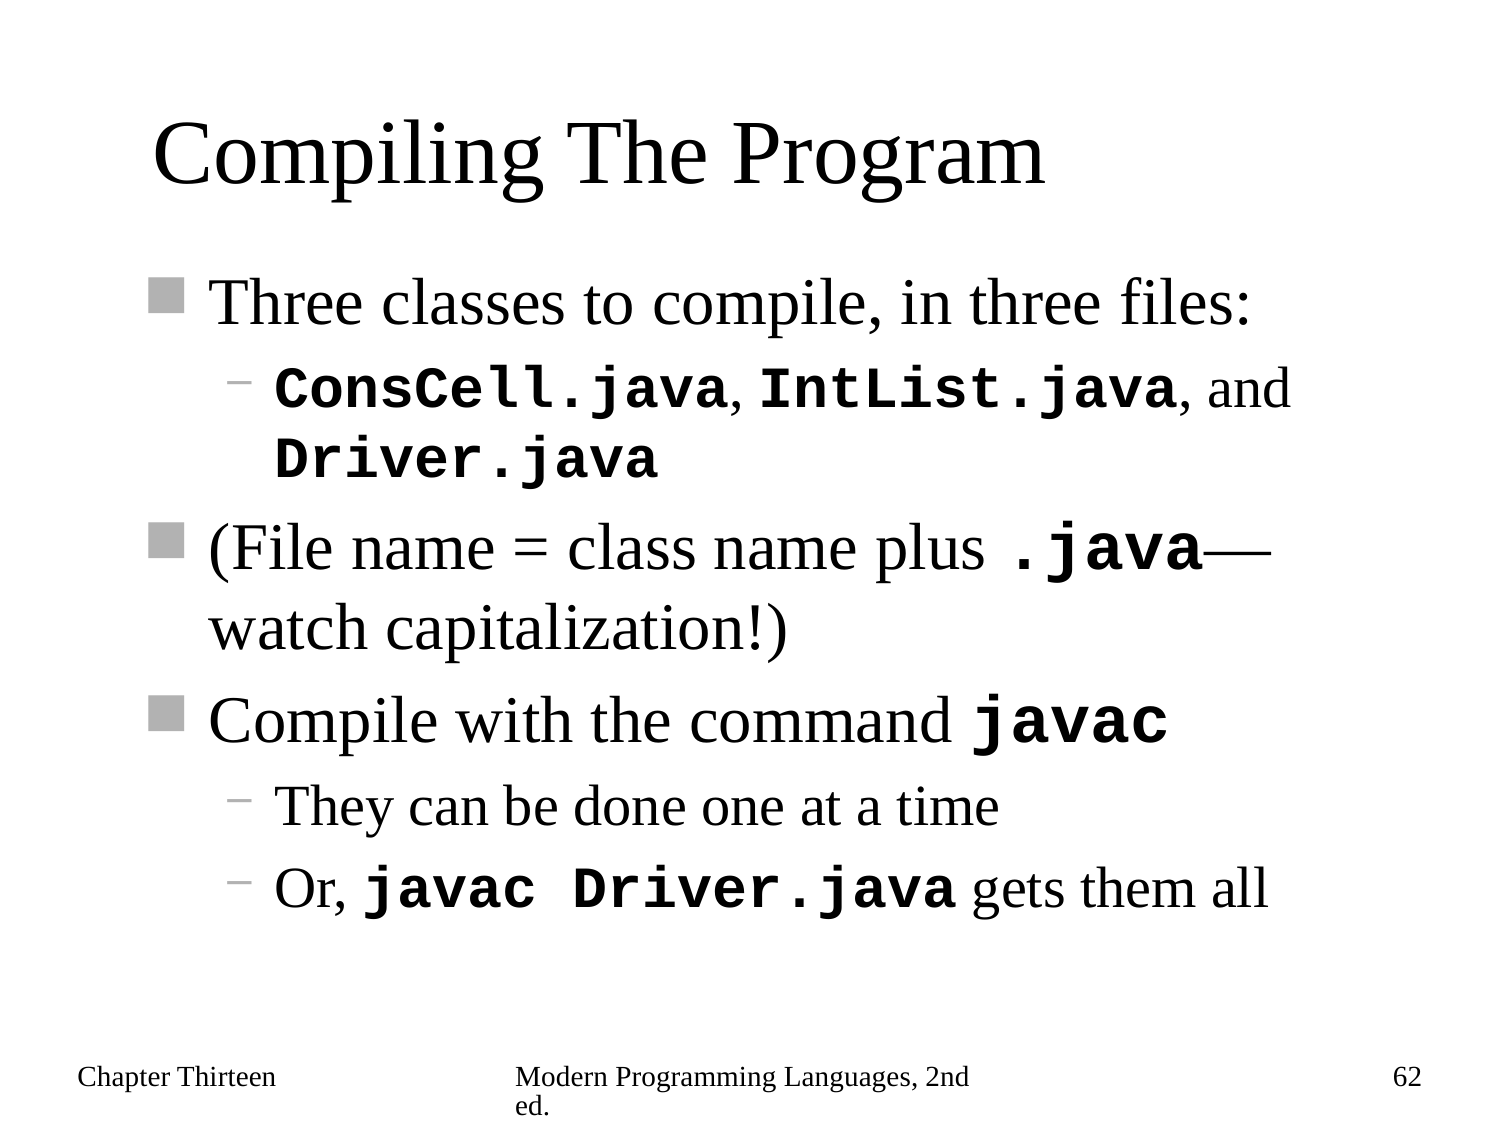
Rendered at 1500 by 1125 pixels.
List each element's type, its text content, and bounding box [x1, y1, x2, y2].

slide_number Chapter Thirteen [62, 1036, 401, 1113]
list Three classes to compile, in three files: ConsCell.java, IntList.java, and Driver.java (File name = class name plus .java—watch capitalization!) Compile with the command javac They can be done one at a time Or, javac Driver.java gets them all [137, 249, 1413, 976]
title Compiling The Program [137, 56, 1413, 238]
footer Modern Programming Languages, 2nd ed. [499, 1036, 1001, 1113]
slide_number 62 [1124, 1036, 1438, 1113]
